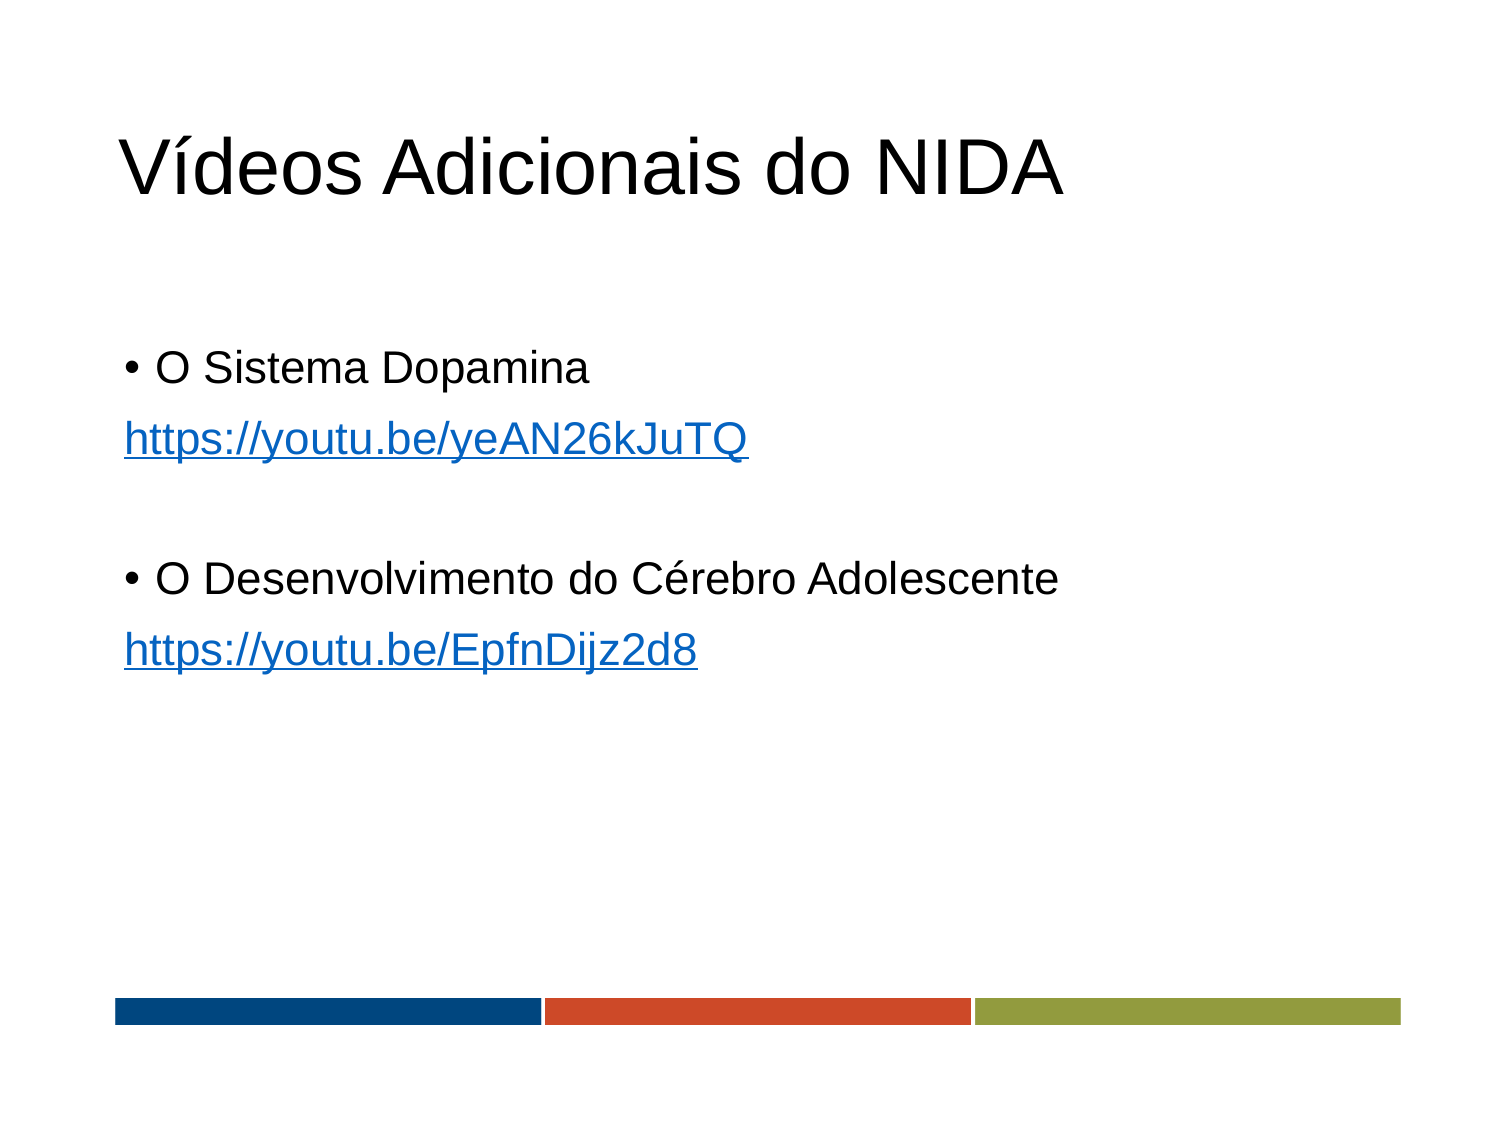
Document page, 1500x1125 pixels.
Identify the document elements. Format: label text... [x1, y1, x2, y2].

title Vídeos Adicionais do NIDA [103, 59, 1397, 278]
list O Sistema Dopamina https://youtu.be/yeAN26kJuTQ O Desenvolvimento do Cérebro Adolescente https://youtu.be/EpfnDijz2d8 [103, 336, 1397, 1051]
picture [114, 998, 1402, 1026]
